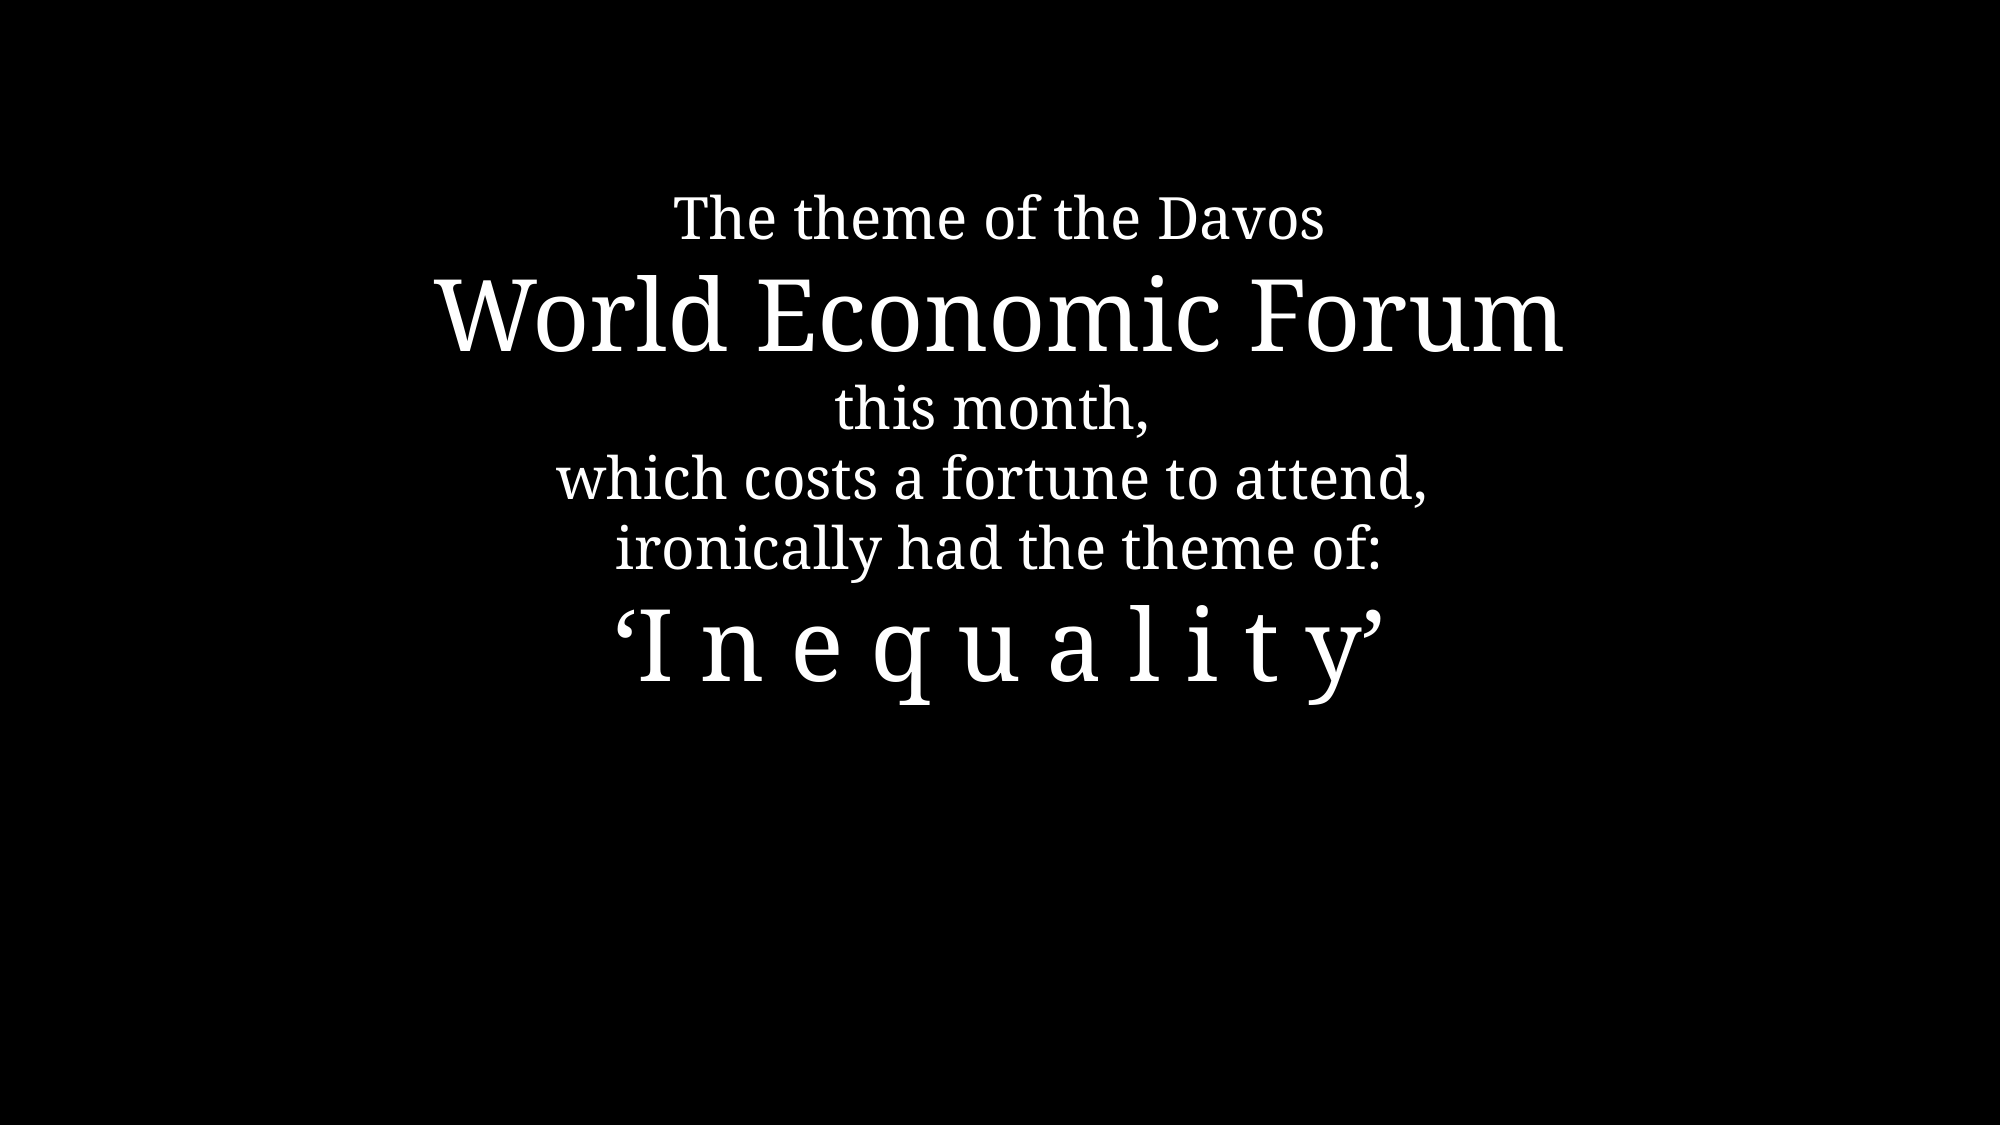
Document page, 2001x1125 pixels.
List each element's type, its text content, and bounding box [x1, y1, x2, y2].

text_box The theme of the Davos World Economic Forum this month, which costs a fortune to attend, ironically had the theme of: ‘I n e q u a l i t y’ [171, 83, 1829, 769]
